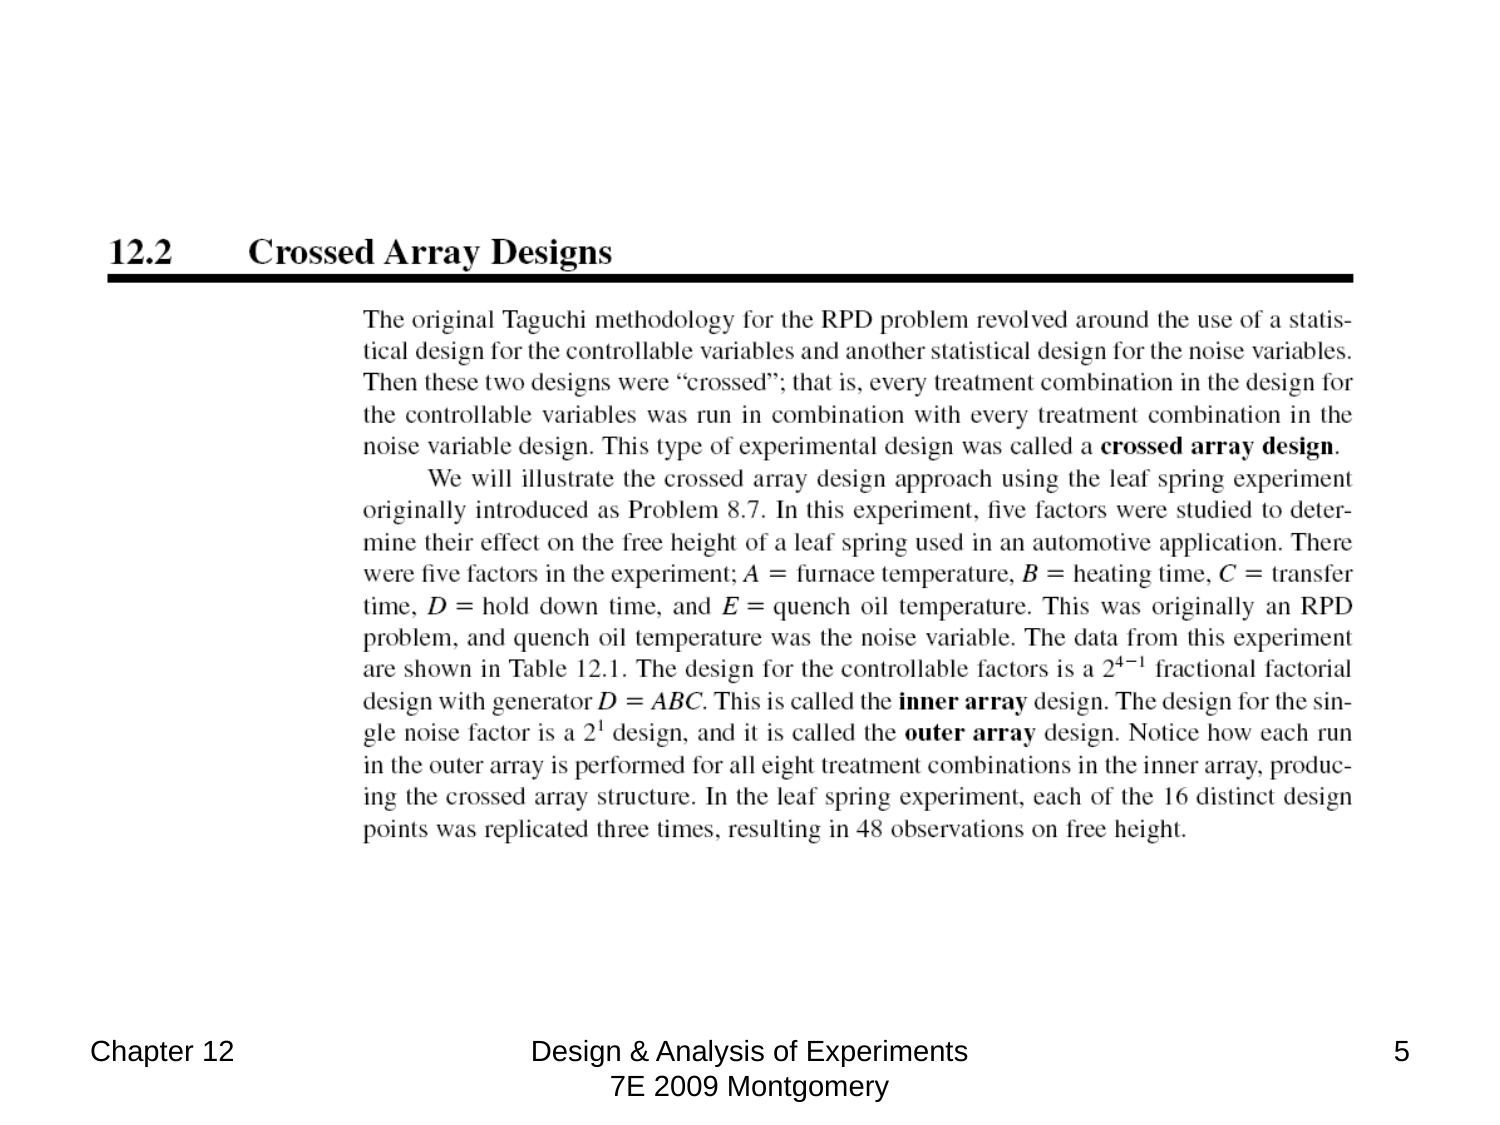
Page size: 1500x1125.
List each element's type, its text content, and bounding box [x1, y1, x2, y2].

slide_number 5 [1074, 1024, 1426, 1103]
footer Design & Analysis of Experiments 7E 2009 Montgomery [512, 1024, 988, 1103]
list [74, 213, 1426, 846]
slide_number Chapter 12 [74, 1024, 426, 1103]
